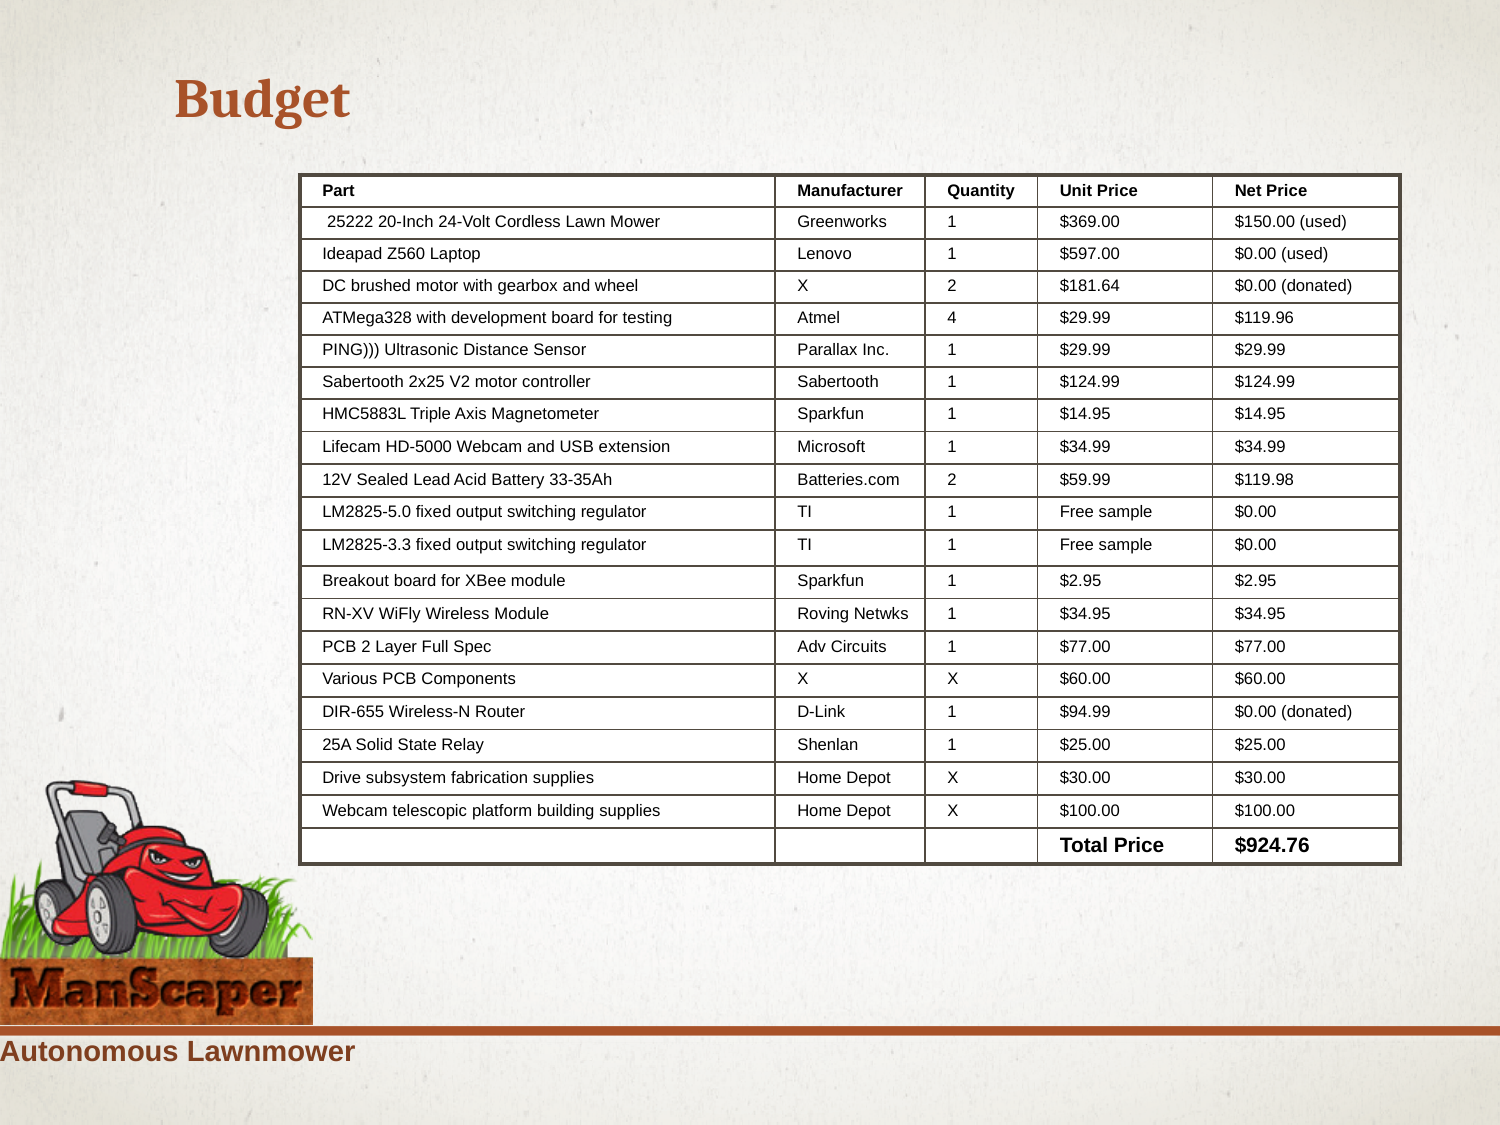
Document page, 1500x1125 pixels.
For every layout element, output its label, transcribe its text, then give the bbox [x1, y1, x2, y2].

table_cell $34.99 [1213, 432, 1398, 463]
table_cell Home Depot [776, 763, 924, 794]
table_cell $60.00 [1213, 665, 1398, 696]
table_cell $150.00 (used) [1213, 208, 1398, 238]
table_cell X [776, 272, 924, 302]
table_cell 25222 20-Inch 24-Volt Cordless Lawn Mower [302, 208, 774, 238]
table_cell $29.99 [1038, 304, 1212, 334]
table_cell HMC5883L Triple Axis Magnetometer [302, 400, 774, 431]
table_cell LM2825-5.0 fixed output switching regulator [302, 498, 774, 529]
table_cell 1 [926, 336, 1037, 366]
table_cell Sabertooth 2x25 V2 motor controller [302, 368, 774, 398]
table_header Unit Price [1038, 177, 1212, 206]
table_cell [926, 829, 1037, 862]
table_cell Roving Netwks [776, 599, 924, 630]
table_cell $0.00 (donated) [1213, 698, 1398, 729]
table_cell D-Link [776, 698, 924, 729]
table_cell $14.95 [1038, 400, 1212, 431]
table_cell DC brushed motor with gearbox and wheel [302, 272, 774, 302]
table_cell $77.00 [1213, 632, 1398, 663]
table_cell Sabertooth [776, 368, 924, 398]
table_cell 1 [926, 730, 1037, 761]
table_cell RN-XV WiFly Wireless Module [302, 599, 774, 630]
table_cell 25A Solid State Relay [302, 730, 774, 761]
table_cell $34.99 [1038, 432, 1212, 463]
table_cell Breakout board for XBee module [302, 567, 774, 598]
table_cell Various PCB Components [302, 665, 774, 696]
table_cell 1 [926, 632, 1037, 663]
table_cell $94.99 [1038, 698, 1212, 729]
table_cell $119.98 [1213, 465, 1398, 496]
table_cell 1 [926, 208, 1037, 238]
table_cell X [926, 665, 1037, 696]
table_header Net Price [1213, 177, 1398, 206]
table_cell Shenlan [776, 730, 924, 761]
picture [7, 1044, 12, 1053]
table_cell LM2825-3.3 fixed output switching regulator [302, 531, 774, 565]
table_cell $29.99 [1038, 336, 1212, 366]
table_cell 1 [926, 498, 1037, 529]
table_cell $924.76 [1213, 829, 1398, 862]
table_cell $77.00 [1038, 632, 1212, 663]
table_cell X [926, 796, 1037, 827]
table_cell Free sample [1038, 498, 1212, 529]
table_cell $181.64 [1038, 272, 1212, 302]
table_cell $0.00 (donated) [1213, 272, 1398, 302]
table_cell Drive subsystem fabrication supplies [302, 763, 774, 794]
table_cell [776, 829, 924, 862]
table_cell $597.00 [1038, 240, 1212, 270]
table_cell Lenovo [776, 240, 924, 270]
table_cell [302, 829, 774, 862]
table_cell 1 [926, 567, 1037, 598]
table_cell Greenworks [776, 208, 924, 238]
table_cell $30.00 [1038, 763, 1212, 794]
table_cell $34.95 [1213, 599, 1398, 630]
table_cell 1 [926, 432, 1037, 463]
table_cell 1 [926, 698, 1037, 729]
title Budget [159, 62, 1400, 138]
table_header Manufacturer [776, 177, 924, 206]
table_cell PING))) Ultrasonic Distance Sensor [302, 336, 774, 366]
table_cell $29.99 [1213, 336, 1398, 366]
table_cell $30.00 [1213, 763, 1398, 794]
table_header Quantity [926, 177, 1037, 206]
table_cell 1 [926, 599, 1037, 630]
table_cell $124.99 [1038, 368, 1212, 398]
table_cell Lifecam HD-5000 Webcam and USB extension [302, 432, 774, 463]
table_cell 4 [926, 304, 1037, 334]
table_cell Atmel [776, 304, 924, 334]
table_cell TI [776, 531, 924, 565]
table_cell Microsoft [776, 432, 924, 463]
table_cell $0.00 [1213, 531, 1398, 565]
table_cell Free sample [1038, 531, 1212, 565]
table_header Part [302, 177, 774, 206]
table_cell $14.95 [1213, 400, 1398, 431]
table_cell 1 [926, 240, 1037, 270]
table_cell $369.00 [1038, 208, 1212, 238]
table_cell $100.00 [1213, 796, 1398, 827]
table_cell $60.00 [1038, 665, 1212, 696]
table_cell Adv Circuits [776, 632, 924, 663]
table_cell Sparkfun [776, 400, 924, 431]
table_cell $34.95 [1038, 599, 1212, 630]
table_cell TI [776, 498, 924, 529]
table_cell $25.00 [1213, 730, 1398, 761]
table_cell 1 [926, 400, 1037, 431]
table_cell X [926, 763, 1037, 794]
table_cell $2.95 [1038, 567, 1212, 598]
table_cell Parallax Inc. [776, 336, 924, 366]
table_cell $0.00 (used) [1213, 240, 1398, 270]
table_cell $124.99 [1213, 368, 1398, 398]
table_cell Ideapad Z560 Laptop [302, 240, 774, 270]
table_cell Batteries.com [776, 465, 924, 496]
table_cell Total Price [1038, 829, 1212, 862]
table_cell 1 [926, 368, 1037, 398]
table_cell DIR-655 Wireless-N Router [302, 698, 774, 729]
table_cell 12V Sealed Lead Acid Battery 33-35Ah [302, 465, 774, 496]
table_cell $100.00 [1038, 796, 1212, 827]
table_cell 2 [926, 465, 1037, 496]
table_cell Webcam telescopic platform building supplies [302, 796, 774, 827]
table_cell ATMega328 with development board for testing [302, 304, 774, 334]
table_cell $0.00 [1213, 498, 1398, 529]
table_cell 2 [926, 272, 1037, 302]
table_cell PCB 2 Layer Full Spec [302, 632, 774, 663]
table_cell $119.96 [1213, 304, 1398, 334]
table_cell 1 [926, 531, 1037, 565]
picture [0, 0, 1500, 1026]
picture [0, 1036, 1500, 1125]
table_cell Home Depot [776, 796, 924, 827]
table_cell $25.00 [1038, 730, 1212, 761]
table_cell $2.95 [1213, 567, 1398, 598]
table_cell $59.99 [1038, 465, 1212, 496]
table_cell X [776, 665, 924, 696]
table_cell Sparkfun [776, 567, 924, 598]
